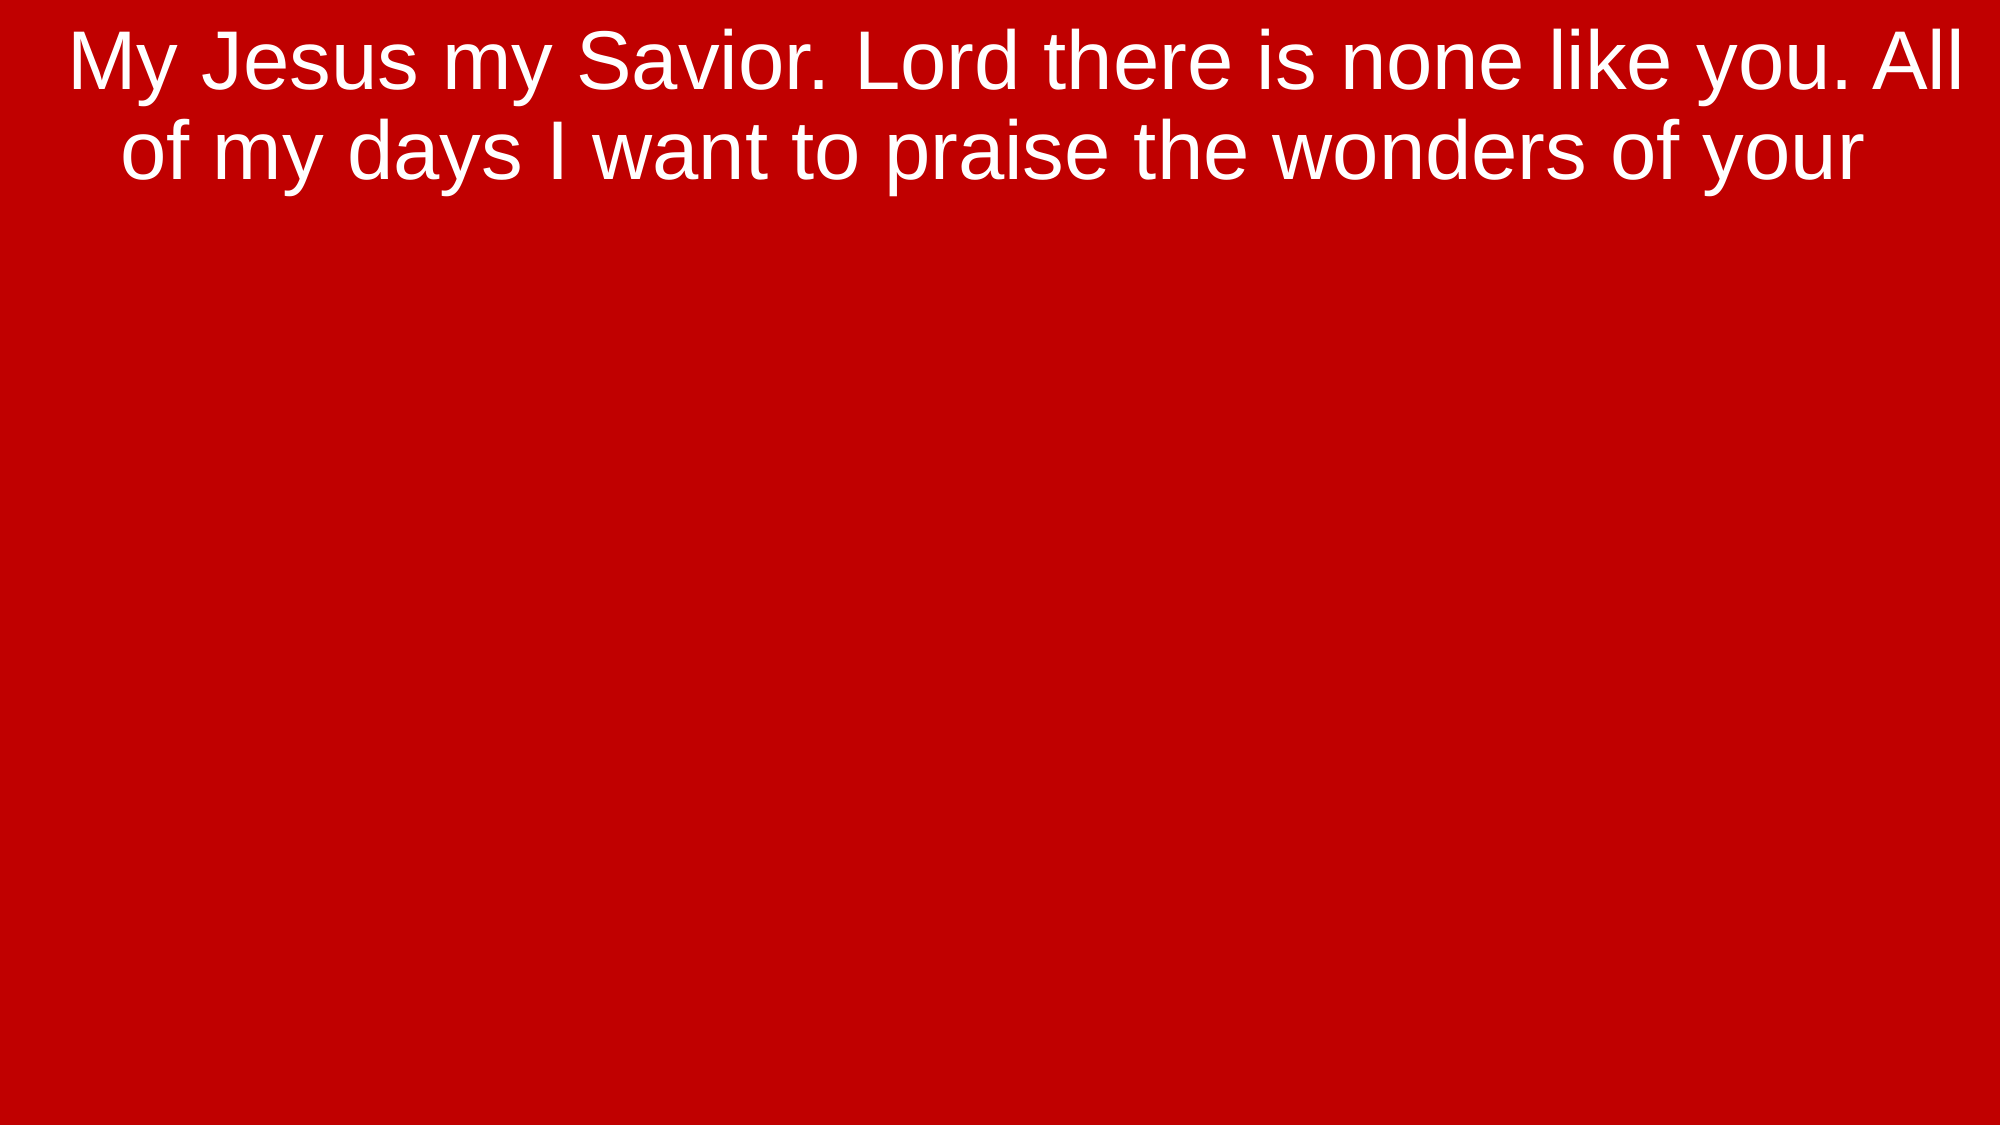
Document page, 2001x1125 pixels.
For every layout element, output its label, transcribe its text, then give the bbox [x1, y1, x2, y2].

list My Jesus my Savior. Lord there is none like you. All of my days I want to praise the wonders of your [10, 9, 2000, 784]
